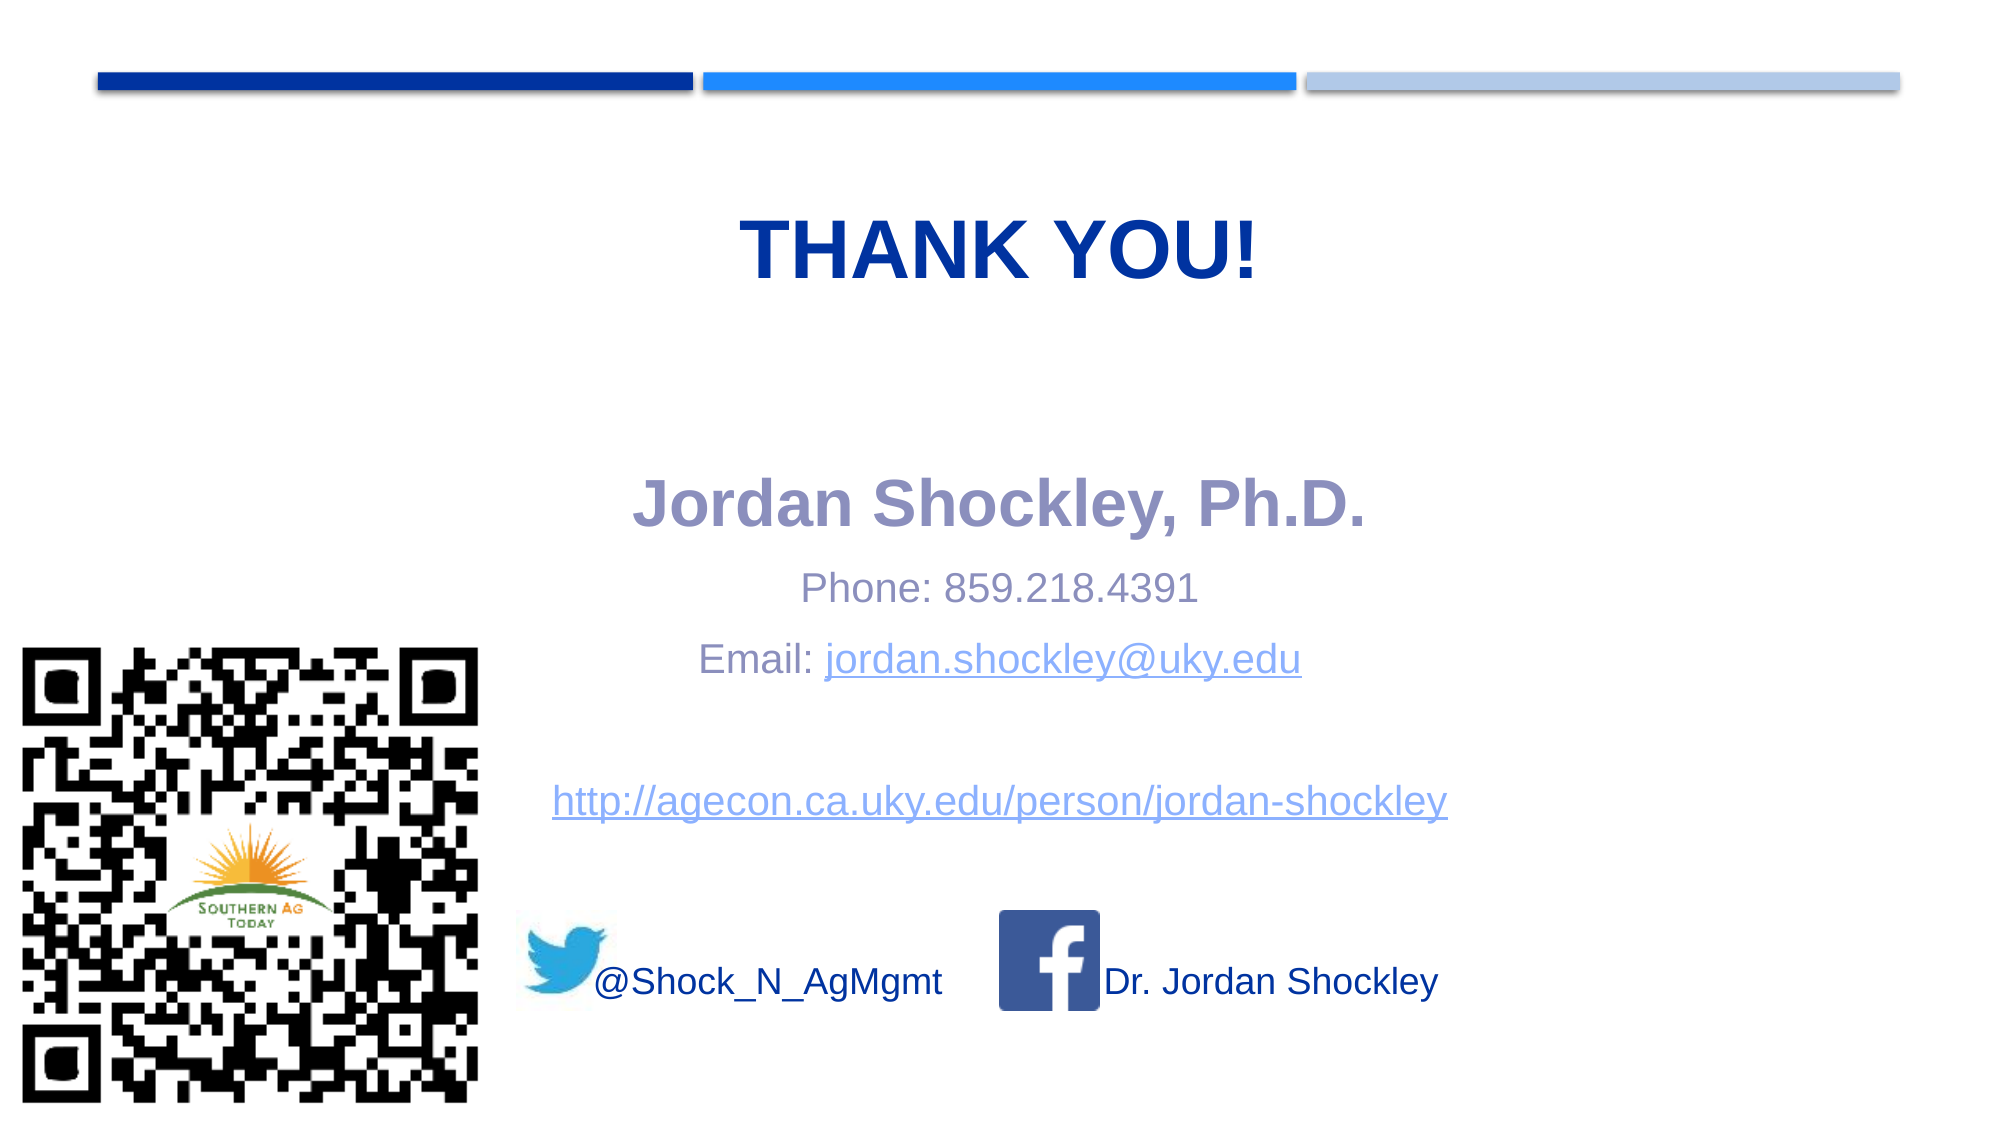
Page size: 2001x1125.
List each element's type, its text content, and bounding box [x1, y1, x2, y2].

text_box @Shock_N_AgMgmt [623, 949, 958, 1010]
list Jordan Shockley, Ph.D. Phone: 859.218.4391 Email: jordan.shockley@uky.edu http://agecon.ca.uky.edu/person/jordan-shockley [386, 348, 1614, 831]
text_box Dr. Jordan Shockley [1105, 949, 1454, 1010]
picture [0, 625, 501, 1125]
picture [999, 909, 1101, 1011]
title Thank You! [437, 187, 1563, 348]
picture [516, 909, 618, 1011]
